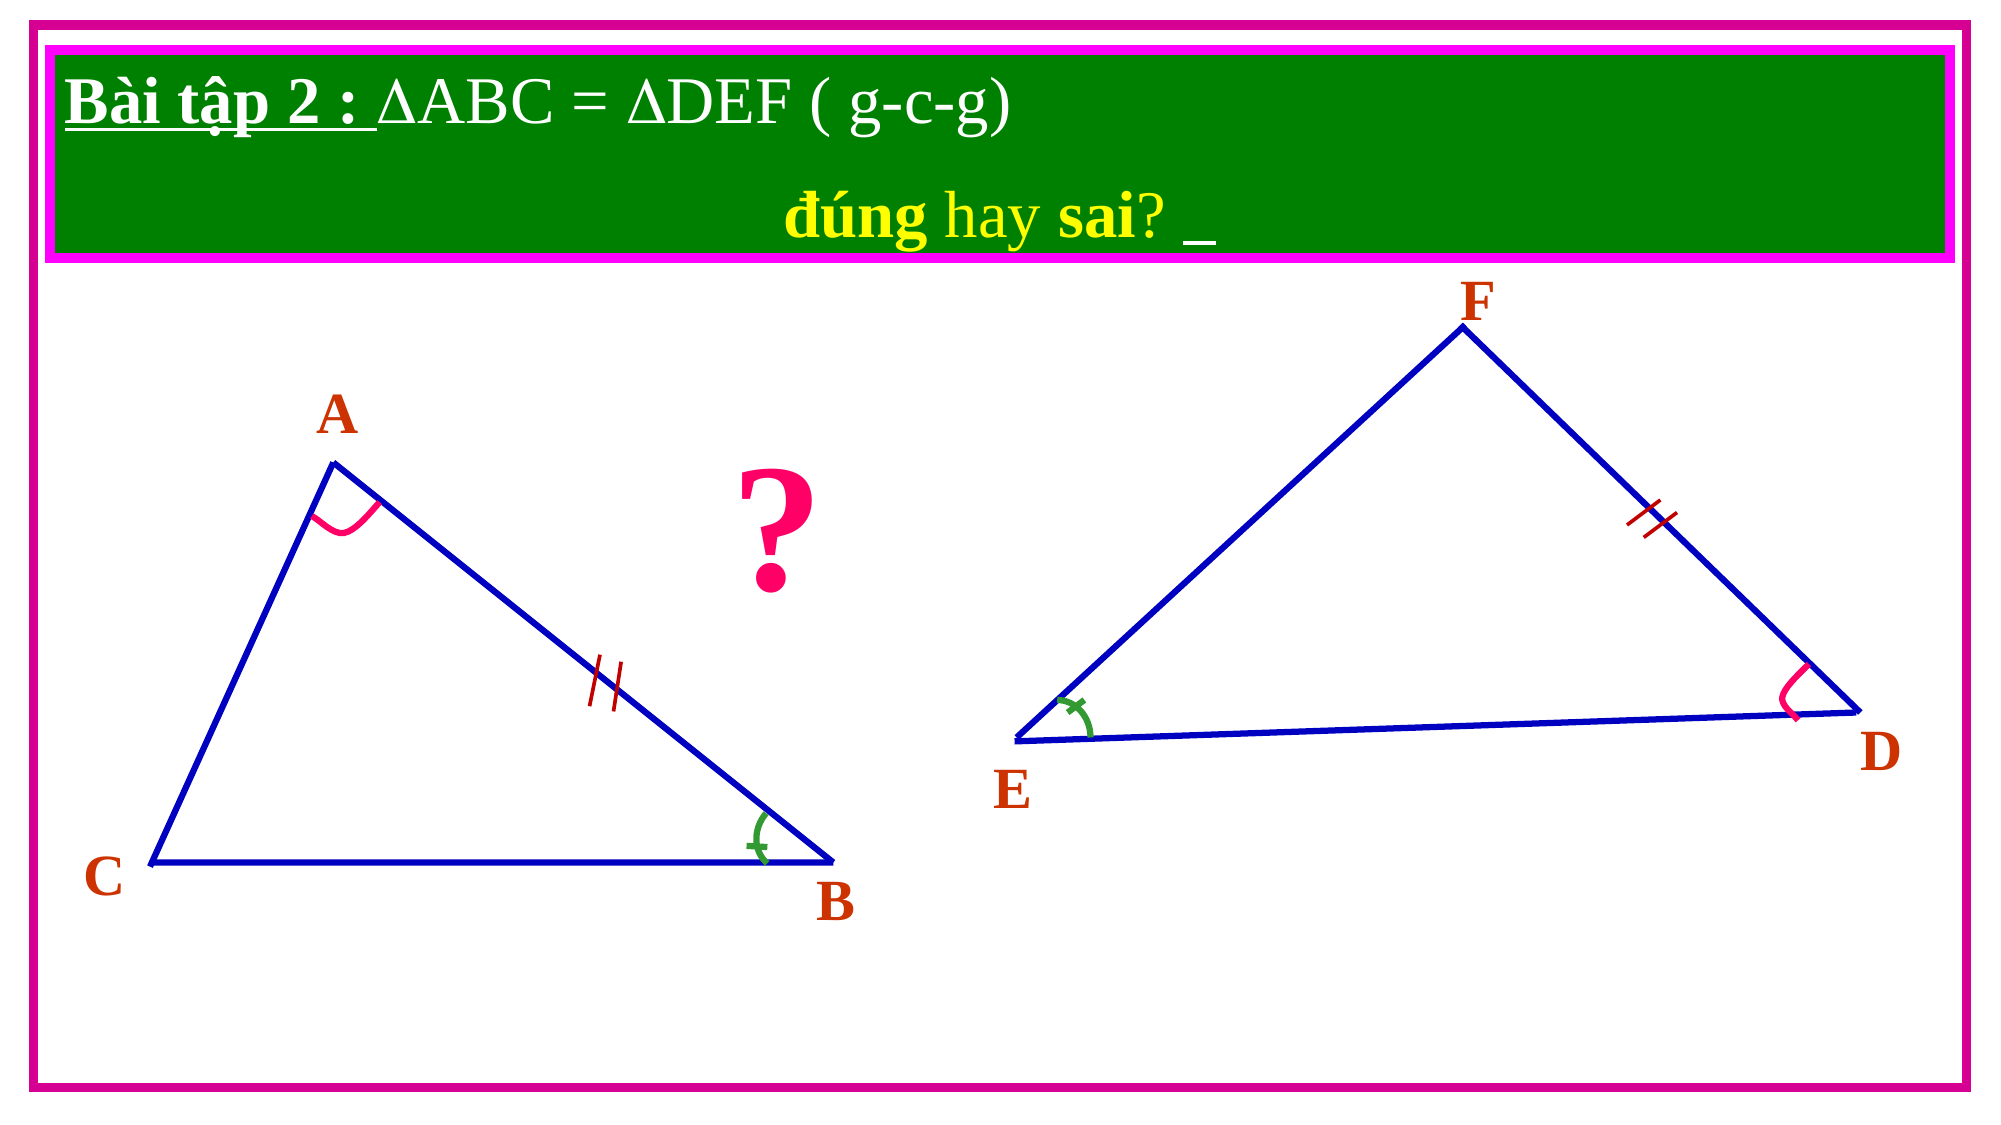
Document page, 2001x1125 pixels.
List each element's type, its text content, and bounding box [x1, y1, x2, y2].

text_box Bài tập 2 : ABC = DEF ( g-c-g) đúng hay sai? [50, 49, 1950, 258]
text_box [314, 504, 378, 534]
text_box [1056, 699, 1091, 738]
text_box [749, 819, 784, 858]
text_box ? [716, 399, 967, 635]
text_box [33, 24, 1967, 1088]
text_box [1782, 666, 1807, 718]
